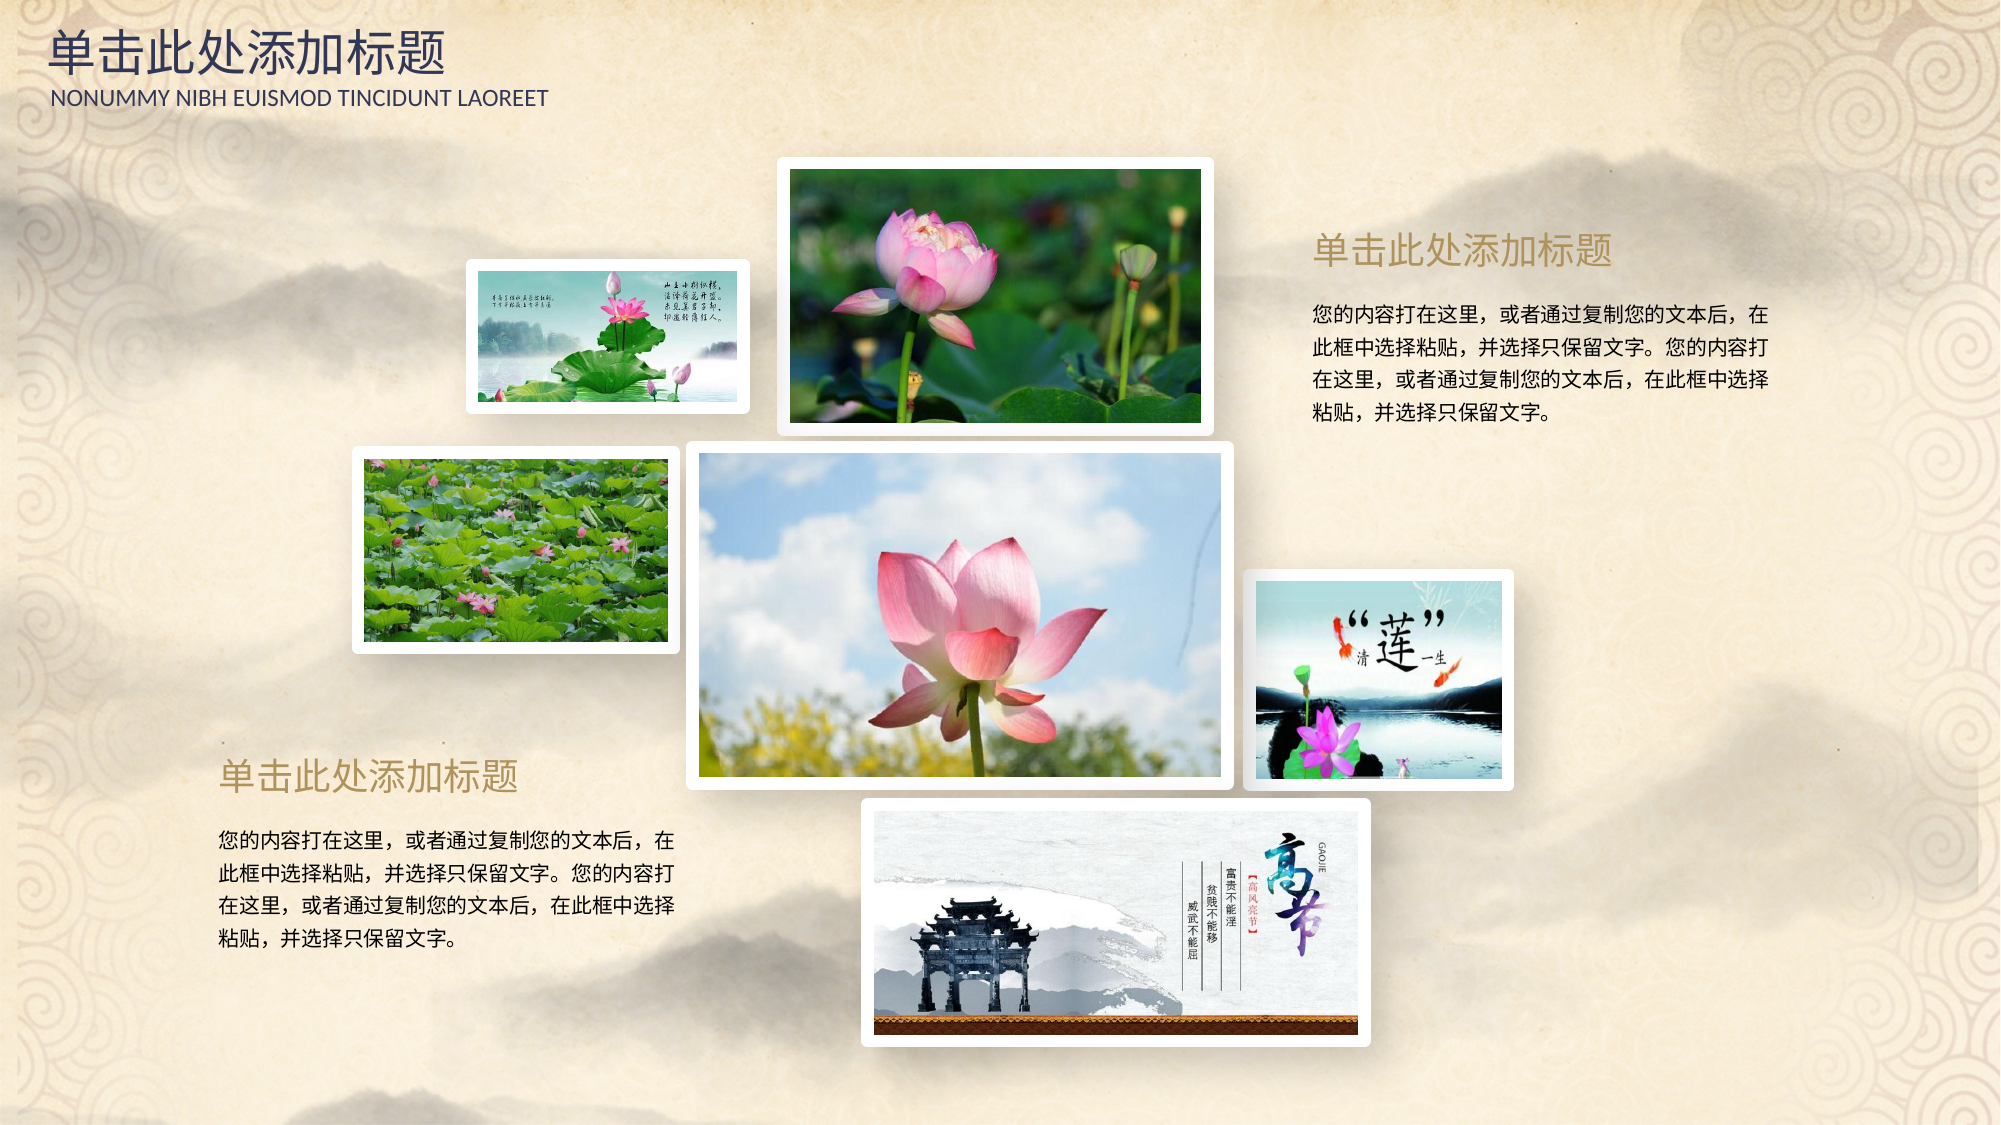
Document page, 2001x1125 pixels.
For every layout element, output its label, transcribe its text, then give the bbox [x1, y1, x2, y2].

text_box 单击此处添加标题 [31, 14, 461, 89]
text_box NONUMMY NIBH EUISMOD TINCIDUNT LAOREET [35, 73, 670, 119]
picture [0, 0, 2001, 1125]
text_box 单击此处添加标题 [1298, 219, 1628, 280]
text_box 单击此处添加标题 [203, 745, 534, 806]
text_box 您的内容打在这里，或者通过复制您的文本后，在此框中选择粘贴，并选择只保留文字。您的内容打在这里，或者通过复制您的文本后，在此框中选择粘贴，并选择只保留文字。 [203, 813, 699, 958]
text_box 您的内容打在这里，或者通过复制您的文本后，在此框中选择粘贴，并选择只保留文字。您的内容打在这里，或者通过复制您的文本后，在此框中选择粘贴，并选择只保留文字。 [1298, 287, 1793, 432]
